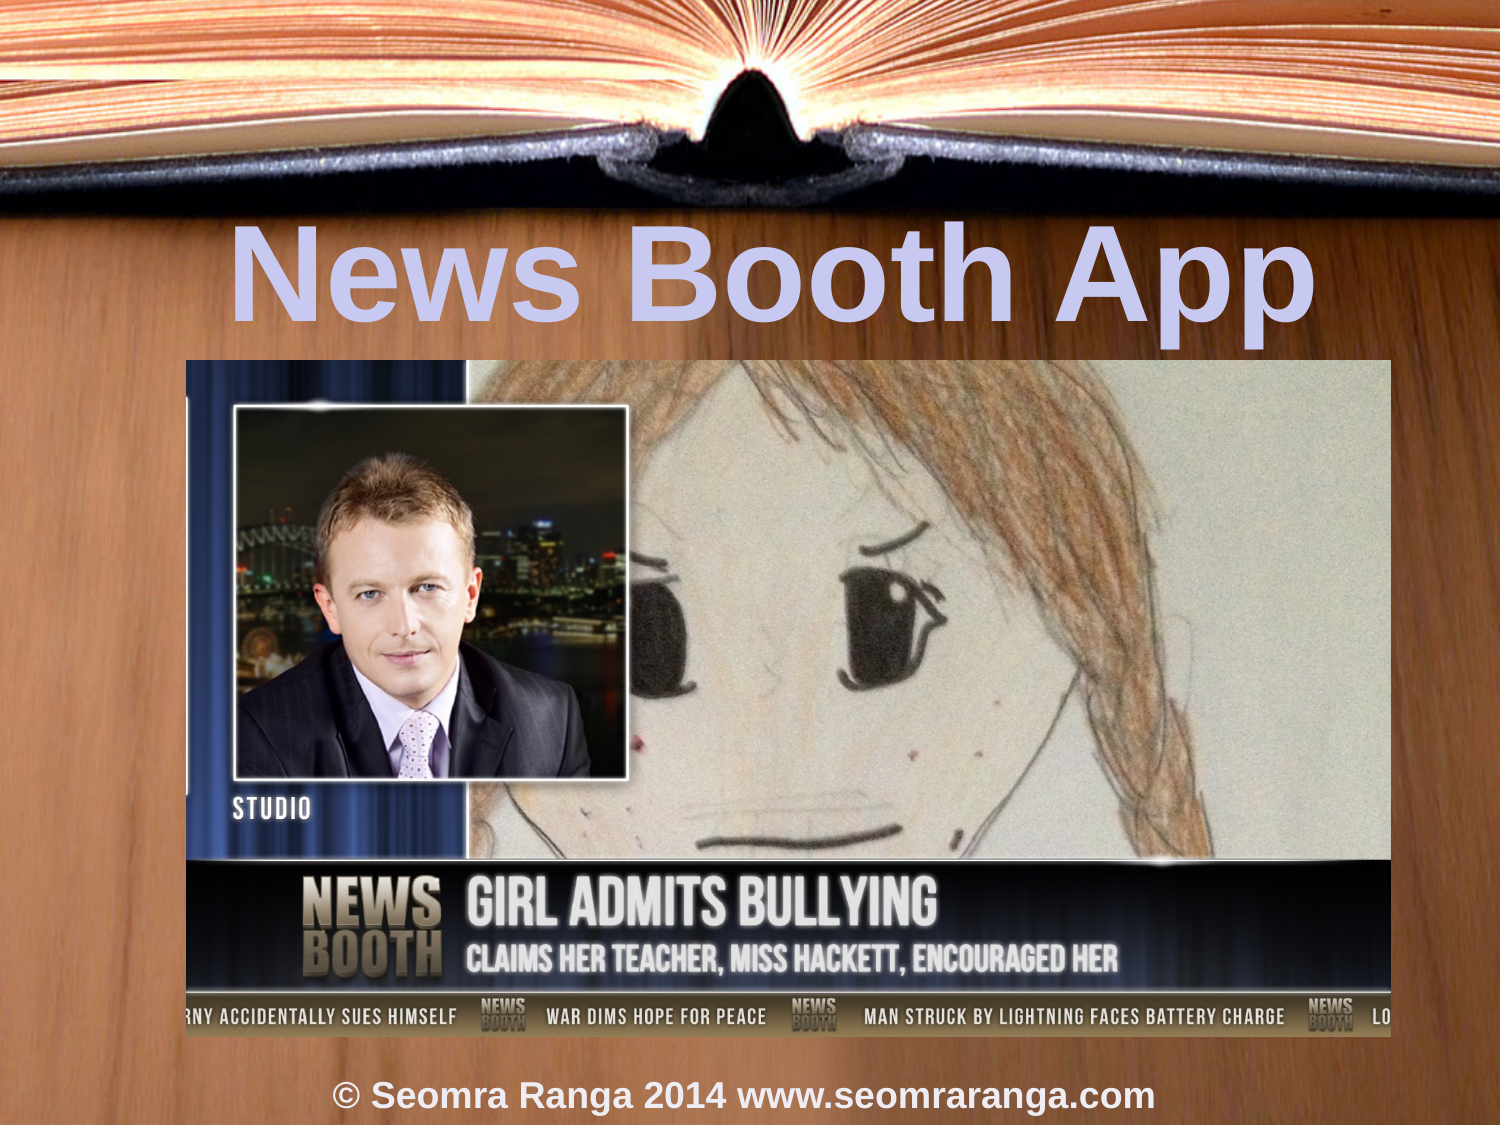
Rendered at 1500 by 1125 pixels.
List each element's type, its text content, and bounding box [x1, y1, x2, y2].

text_box © Seomra Ranga 2014 www.seomraranga.com [275, 1063, 1215, 1124]
title News Booth App [98, 172, 1449, 361]
picture [0, 0, 1500, 1125]
